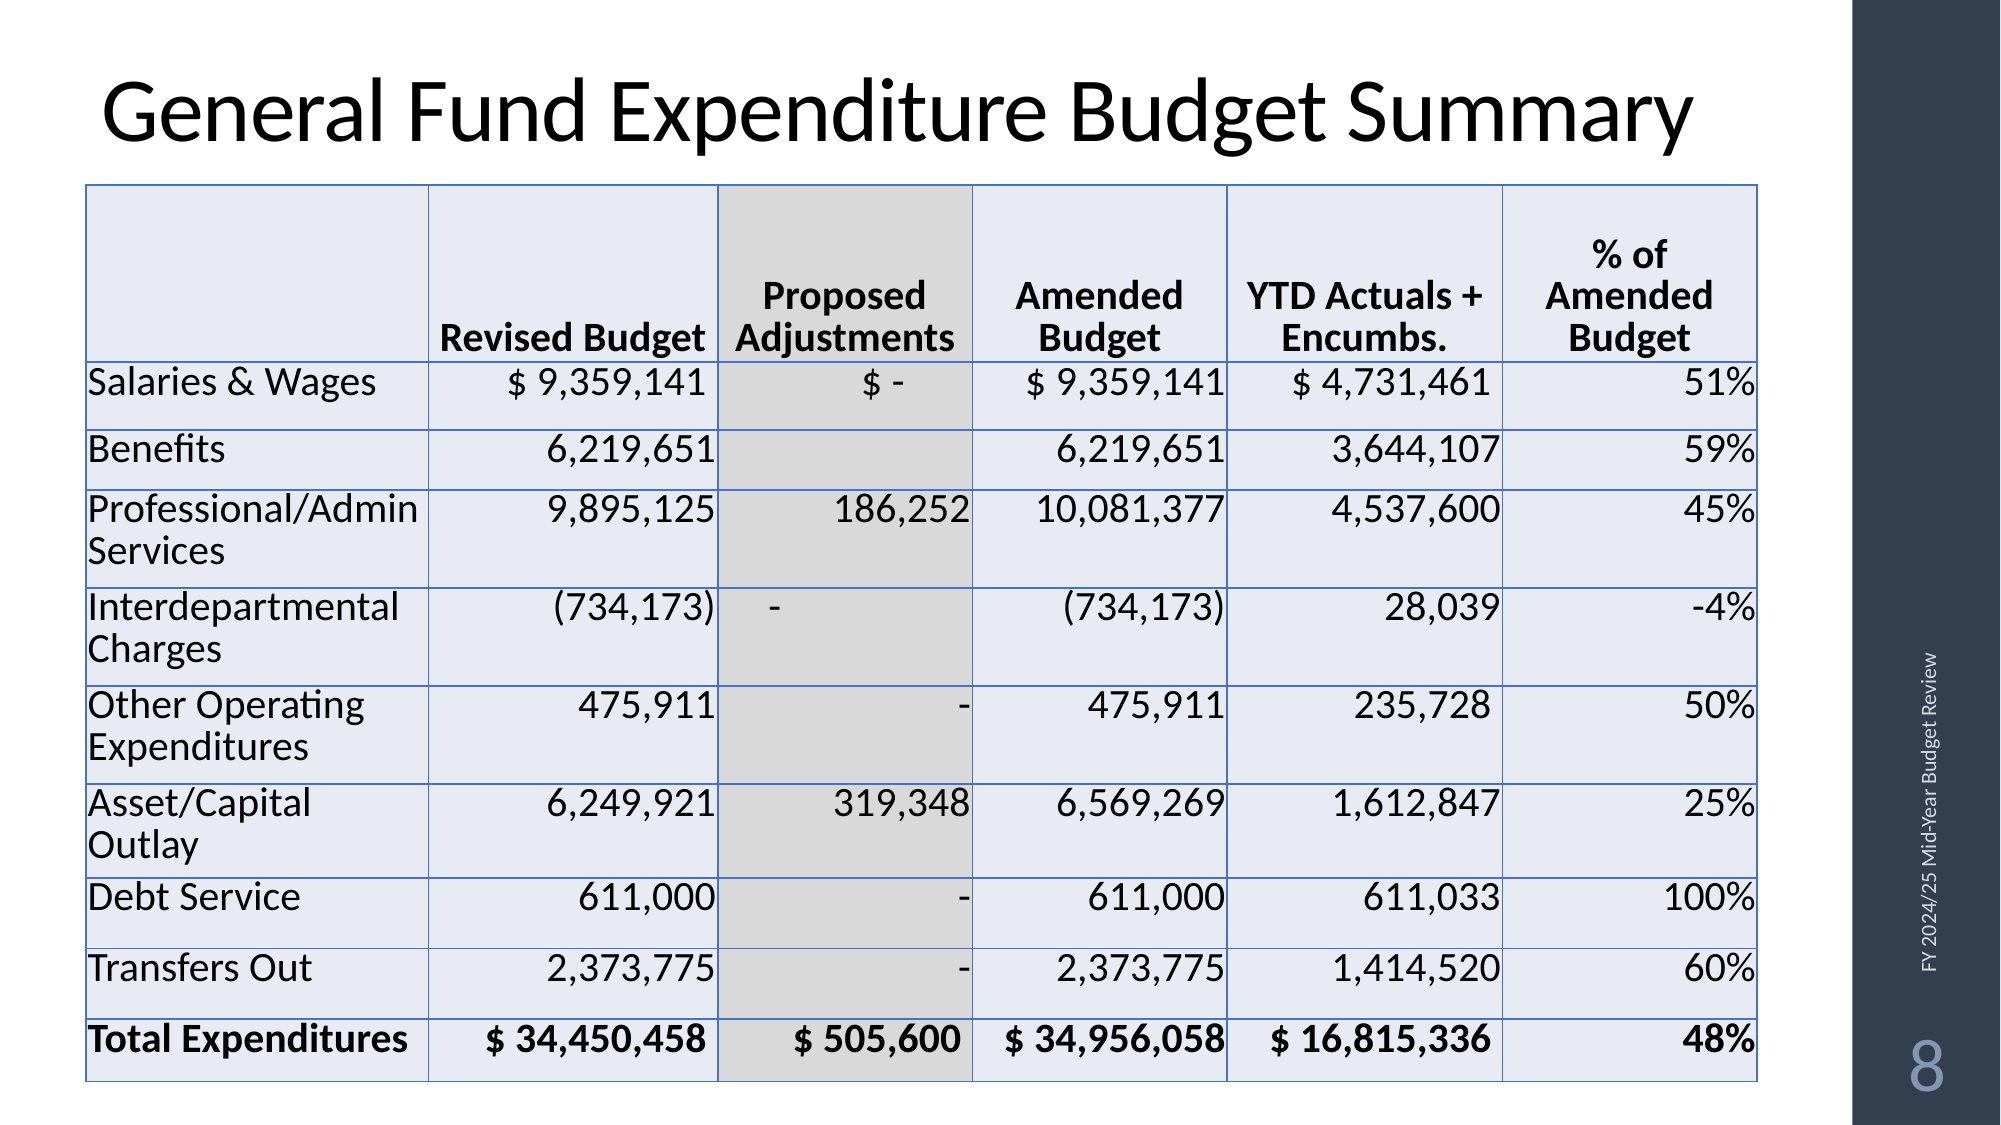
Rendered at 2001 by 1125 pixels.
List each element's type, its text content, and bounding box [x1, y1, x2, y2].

table_cell 10,081,377 [973, 491, 1226, 587]
table_cell 235,728 [1228, 687, 1502, 783]
table_cell (734,173) [973, 589, 1226, 685]
footer FY 2024/25 Mid-Year Budget Review [1897, 400, 1958, 988]
table_cell 1,414,520 [1228, 949, 1502, 1018]
table_cell 51% [1503, 363, 1756, 429]
table_cell 611,033 [1228, 879, 1502, 948]
table_cell Total Expenditures [87, 1020, 428, 1081]
table_cell 6,249,921 [429, 785, 717, 877]
table_cell - [719, 949, 972, 1018]
slide_number 8 [1852, 1012, 2000, 1110]
table_cell Other Operating Expenditures [87, 687, 428, 783]
table_cell Asset/Capital Outlay [87, 785, 428, 877]
table_cell $ 4,731,461 [1228, 363, 1502, 429]
table_cell Transfers Out [87, 949, 428, 1018]
table_cell $ 34,450,458 [429, 1020, 717, 1081]
table_cell Professional/Admin Services [87, 491, 428, 587]
table_header [87, 186, 428, 361]
table_cell -4% [1503, 589, 1756, 685]
table_cell 59% [1503, 431, 1756, 489]
table_cell 6,219,651 [973, 431, 1226, 489]
table_header Proposed Adjustments [719, 186, 972, 361]
table_cell Benefits [87, 431, 428, 489]
table_cell 28,039 [1228, 589, 1502, 685]
title General Fund Expenditure Budget Summary [86, 24, 1758, 169]
table_cell (734,173) [429, 589, 717, 685]
table_cell - [719, 687, 972, 783]
table_cell - [719, 879, 972, 948]
table_header Amended Budget [973, 186, 1226, 361]
table_cell 100% [1503, 879, 1756, 948]
table_cell 319,348 [719, 785, 972, 877]
table_cell 611,000 [429, 879, 717, 948]
table_cell $ 505,600 [719, 1020, 972, 1081]
table_cell 2,373,775 [973, 949, 1226, 1018]
table_cell 4,537,600 [1228, 491, 1502, 587]
table_header % of Amended Budget [1503, 186, 1756, 361]
table_cell 48% [1503, 1020, 1756, 1081]
table_cell 186,252 [719, 491, 972, 587]
table_cell [719, 431, 972, 489]
table_cell 2,373,775 [429, 949, 717, 1018]
table_cell 611,000 [973, 879, 1226, 948]
table_cell 6,219,651 [429, 431, 717, 489]
table_cell - [719, 589, 972, 685]
table_header Revised Budget [429, 186, 717, 361]
table_cell 475,911 [973, 687, 1226, 783]
table_cell 1,612,847 [1228, 785, 1502, 877]
table_cell $ 16,815,336 [1228, 1020, 1502, 1081]
table_cell Interdepartmental Charges [87, 589, 428, 685]
table_header YTD Actuals + Encumbs. [1228, 186, 1502, 361]
table_cell 45% [1503, 491, 1756, 587]
table_cell $ 9,359,141 [429, 363, 717, 429]
table_cell 3,644,107 [1228, 431, 1502, 489]
table_cell 50% [1503, 687, 1756, 783]
table_cell 60% [1503, 949, 1756, 1018]
table_cell 25% [1503, 785, 1756, 877]
table_cell 6,569,269 [973, 785, 1226, 877]
table_cell Debt Service [87, 879, 428, 948]
table_cell Salaries & Wages [87, 363, 428, 429]
table_cell $ 34,956,058 [973, 1020, 1226, 1081]
table_cell $ 9,359,141 [973, 363, 1226, 429]
table_cell $ - [719, 363, 972, 429]
table_cell 475,911 [429, 687, 717, 783]
table_cell 9,895,125 [429, 491, 717, 587]
